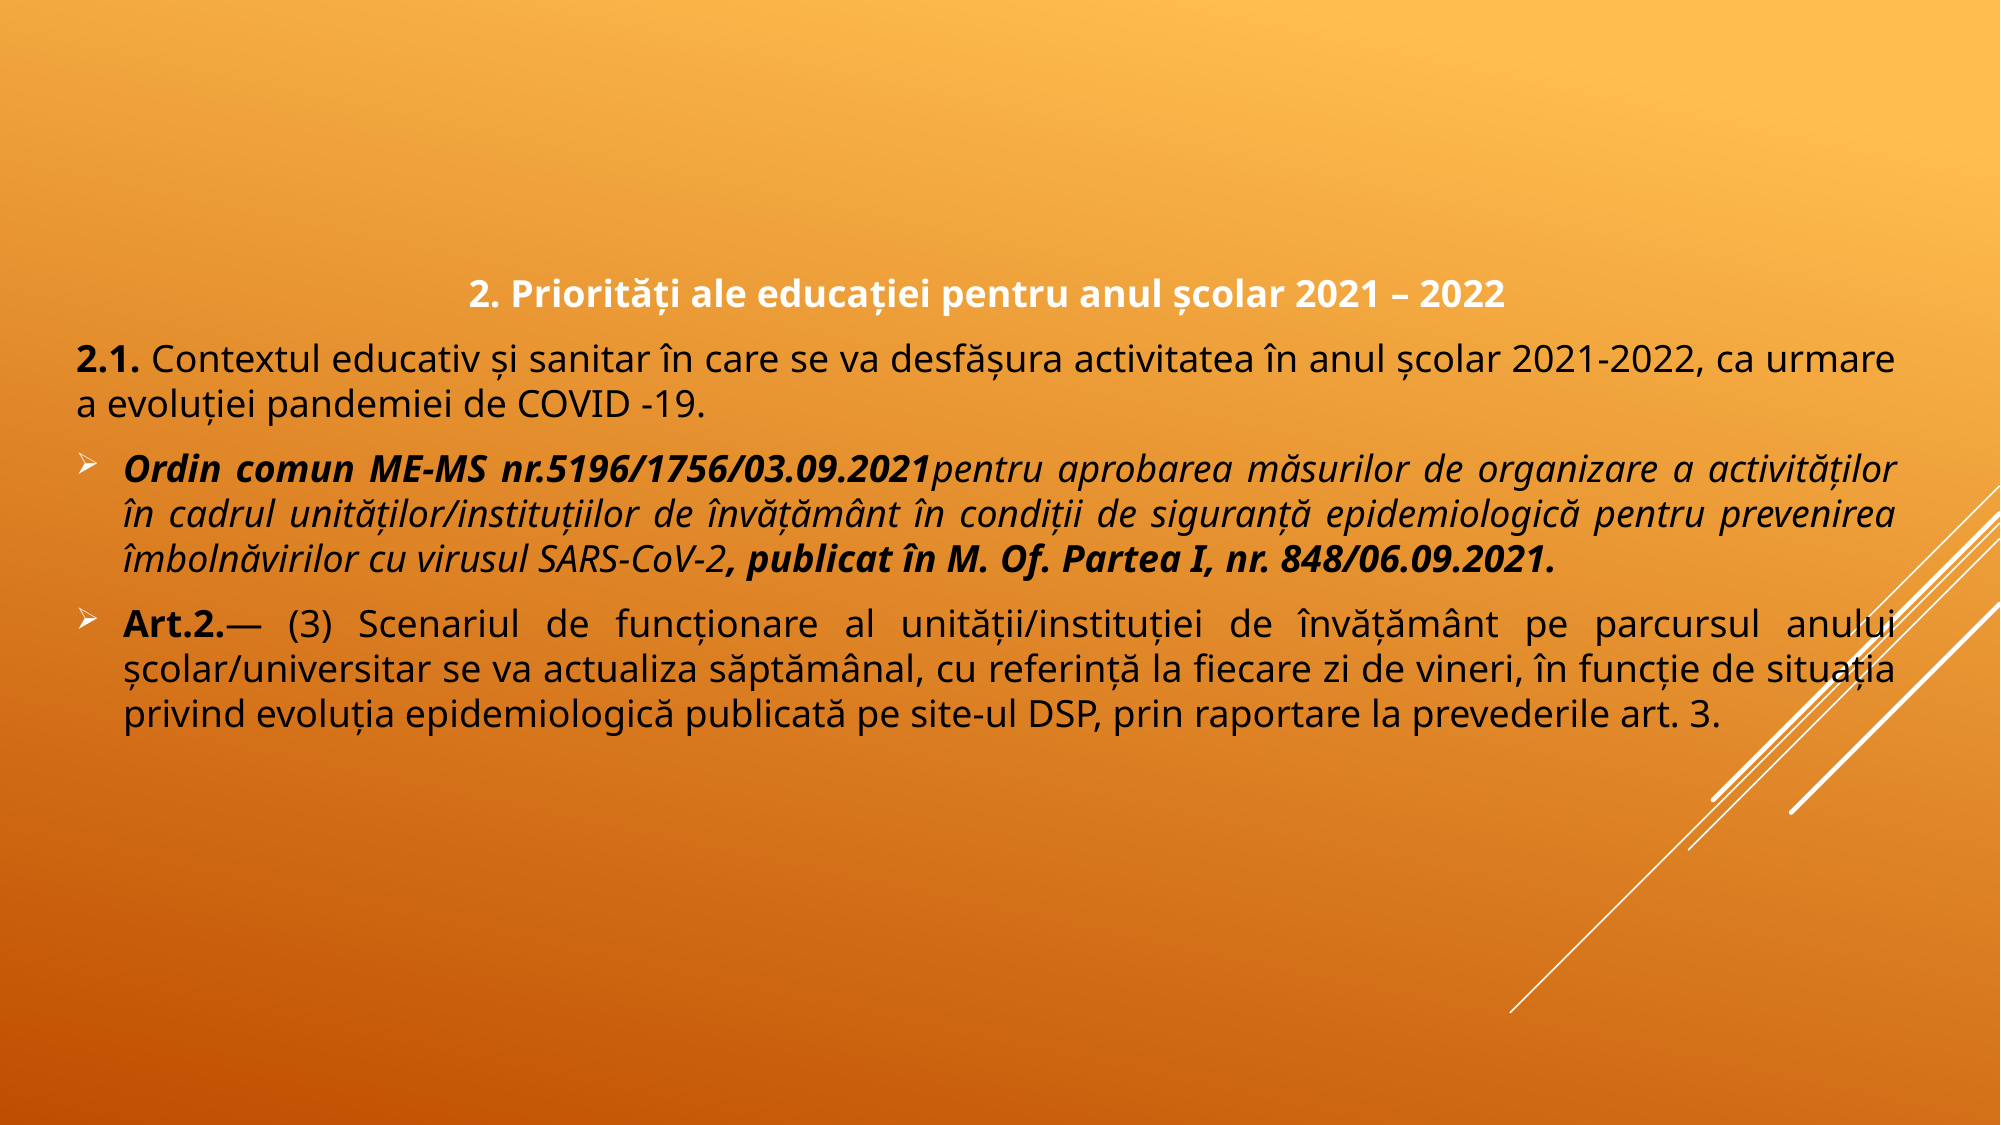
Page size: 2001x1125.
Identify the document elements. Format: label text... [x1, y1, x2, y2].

list 2. Priorităţi ale educaţiei pentru anul şcolar 2021 – 2022 2.1. Contextul educativ și sanitar în care se va desfășura activitatea în anul școlar 2021-2022, ca urmare a evoluției pandemiei de COVID -19. Ordin comun ME-MS nr.5196/1756/03.09.2021pentru aprobarea măsurilor de organizare a activităților în cadrul unităților/instituțiilor de învățământ în condiții de siguranță epidemiologică pentru prevenirea îmbolnăvirilor cu virusul SARS-CoV-2, publicat în M. Of. Partea I, nr. 848/06.09.2021. Art.2.— (3) Scenariul de funcționare al unității/instituției de învățământ pe parcursul anului școlar/universitar se va actualiza săptămânal, cu referință la fiecare zi de vineri, în funcție de situația privind evoluția epidemiologică publicată pe site-ul DSP, prin raportare la prevederile art. 3. [61, 72, 1913, 932]
